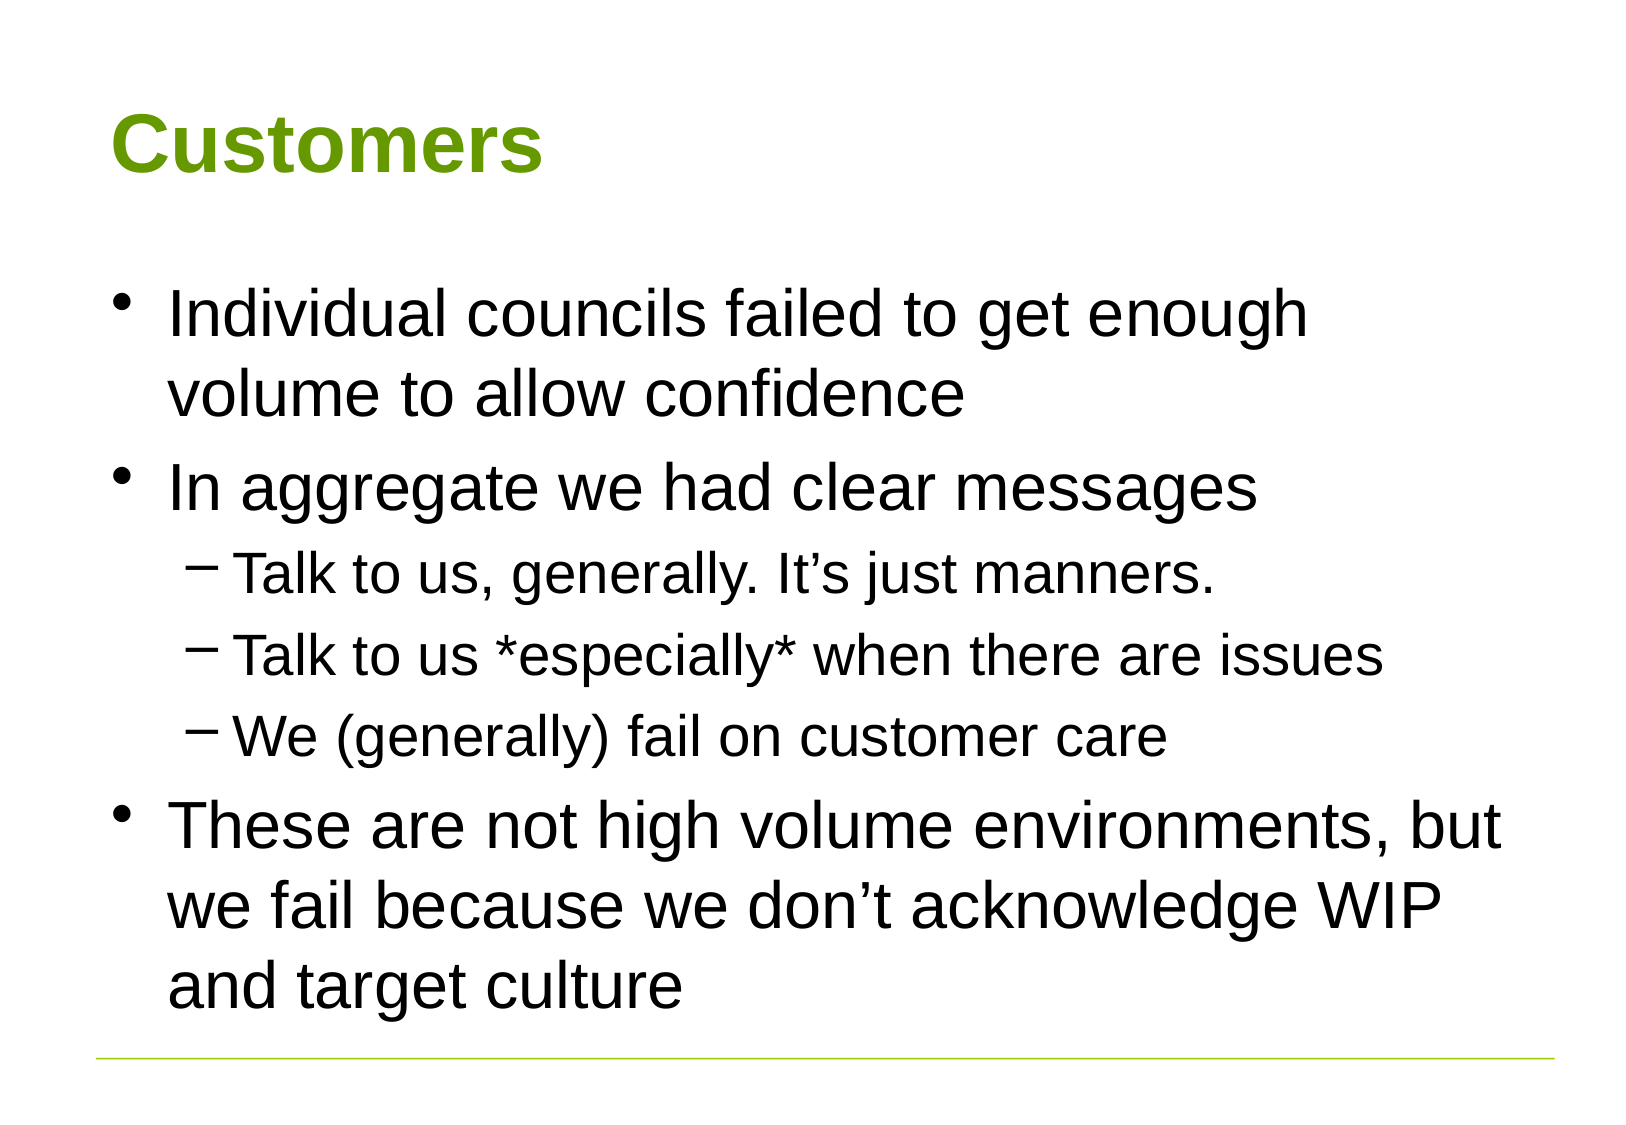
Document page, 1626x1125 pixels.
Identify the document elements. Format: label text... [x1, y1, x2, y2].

title Customers [95, 45, 1559, 233]
list Individual councils failed to get enough volume to allow confidence In aggregate we had clear messages Talk to us, generally. It’s just manners. Talk to us *especially* when there are issues We (generally) fail on customer care These are not high volume environments, but we fail because we don’t acknowledge WIP and target culture [95, 262, 1559, 1005]
